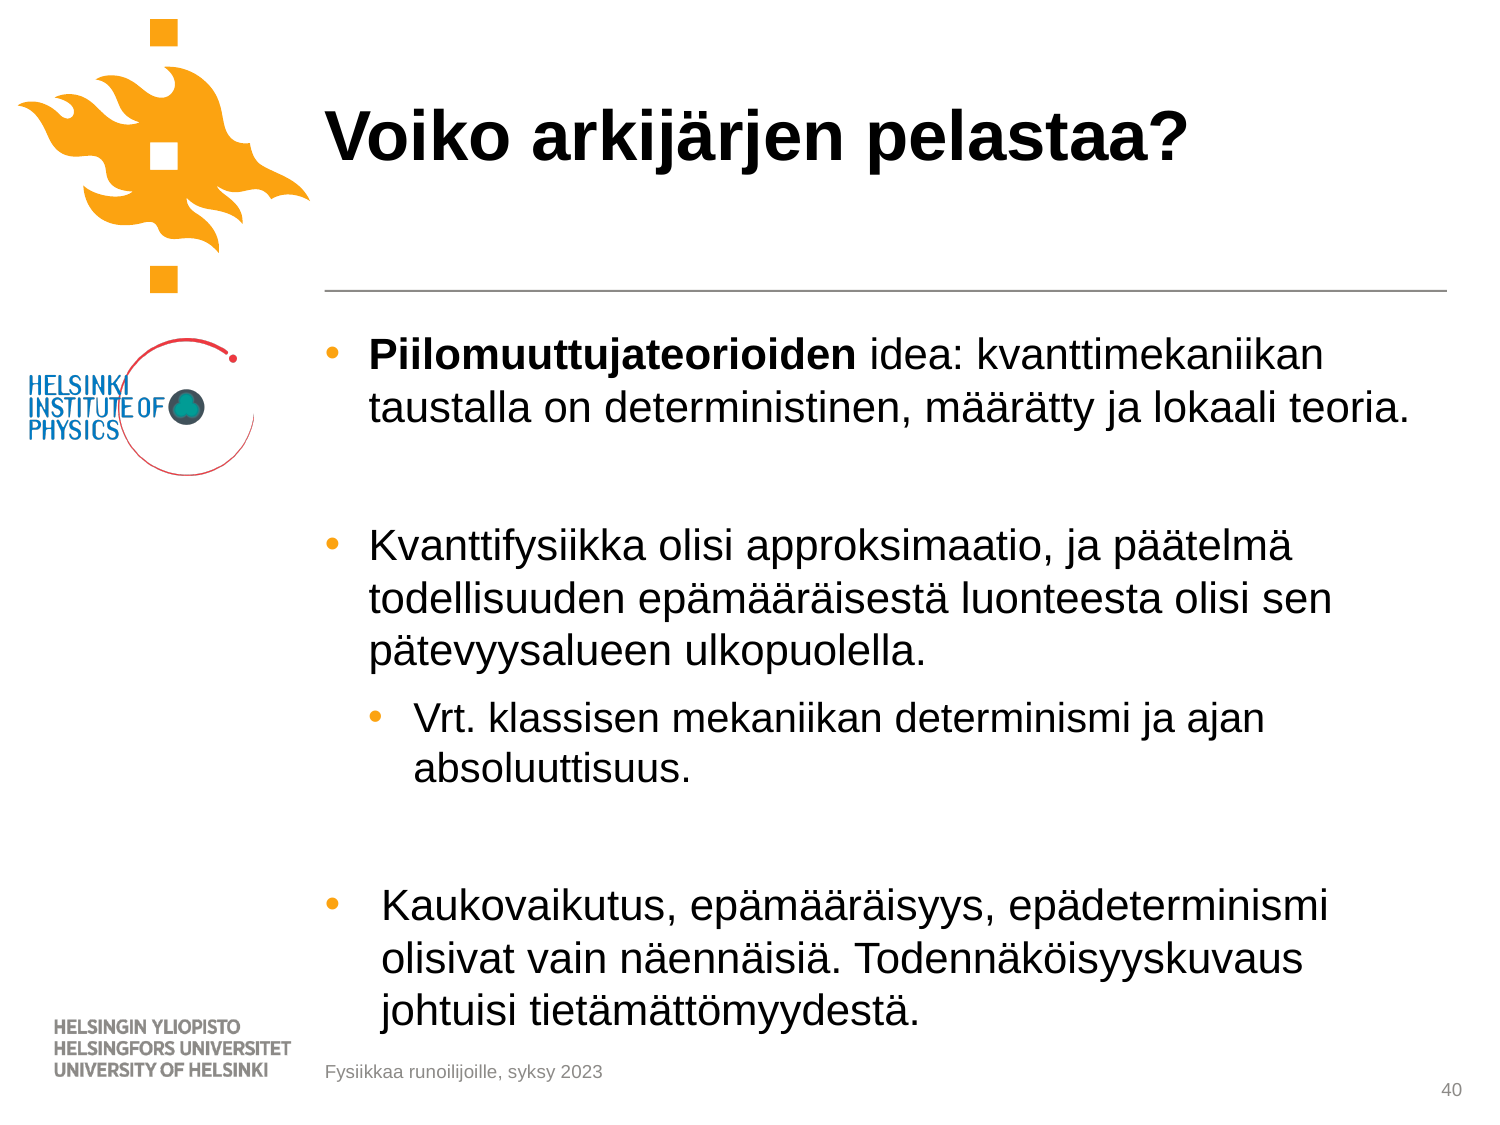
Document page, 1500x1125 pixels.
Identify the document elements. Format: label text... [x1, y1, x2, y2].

footer Fysiikkaa runoilijoille, syksy 2023 [324, 1058, 1069, 1083]
picture [53, 1017, 292, 1079]
list Piilomuuttujateorioiden idea: kvanttimekaniikan taustalla on deterministinen, määrätty ja lokaali teoria. Kvanttifysiikka olisi approksimaatio, ja päätelmä todellisuuden epämääräisestä luonteesta olisi sen pätevyysalueen ulkopuolella. Vrt. klassisen mekaniikan determinismi ja ajan absoluuttisuus. Kaukovaikutus, epämääräisyys, epädeterminismi olisivat vain näennäisiä. Todennäköisyyskuvaus johtuisi tietämättömyydestä. [324, 326, 1447, 1059]
title Voiko arkijärjen pelastaa? [324, 90, 1447, 279]
slide_number 40 [1149, 1025, 1463, 1100]
